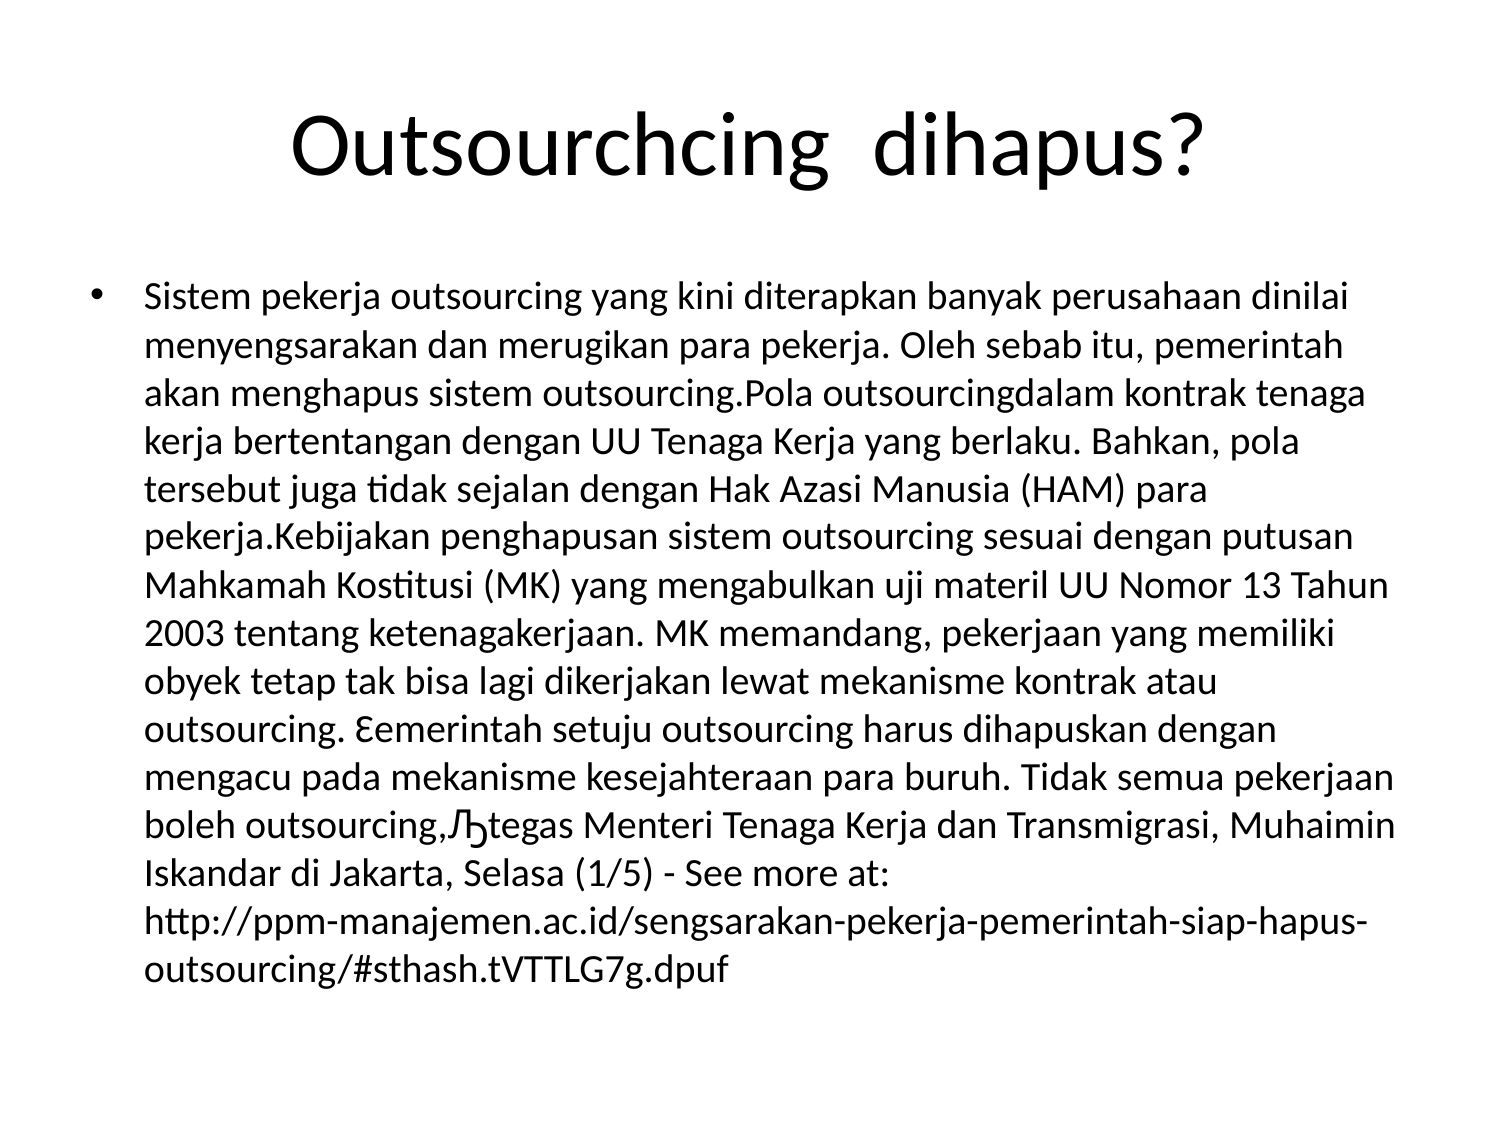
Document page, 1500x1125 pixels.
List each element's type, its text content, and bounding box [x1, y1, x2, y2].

title Outsourchcing dihapus? [75, 45, 1425, 233]
list Sistem pekerja outsourcing yang kini diterapkan banyak perusahaan dinilai menyengsarakan dan merugikan para pekerja. Oleh sebab itu, pemerintah akan menghapus sistem outsourcing.Pola outsourcingdalam kontrak tenaga kerja bertentangan dengan UU Tenaga Kerja yang berlaku. Bahkan, pola tersebut juga tidak sejalan dengan Hak Azasi Manusia (HAM) para pekerja.Kebijakan penghapusan sistem outsourcing sesuai dengan putusan Mahkamah Kostitusi (MK) yang mengabulkan uji materil UU Nomor 13 Tahun 2003 tentang ketenagakerjaan. MK memandang, pekerjaan yang memiliki obyek tetap tak bisa lagi dikerjakan lewat mekanisme kontrak atau outsourcing. Ԑemerintah setuju outsourcing harus dihapuskan dengan mengacu pada mekanisme kesejahteraan para buruh. Tidak semua pekerjaan boleh outsourcing,Ԡtegas Menteri Tenaga Kerja dan Transmigrasi, Muhaimin Iskandar di Jakarta, Selasa (1/5) - See more at: http://ppm-manajemen.ac.id/sengsarakan-pekerja-pemerintah-siap-hapus-outsourcing/#sthash.tVTTLG7g.dpuf [75, 262, 1425, 1005]
